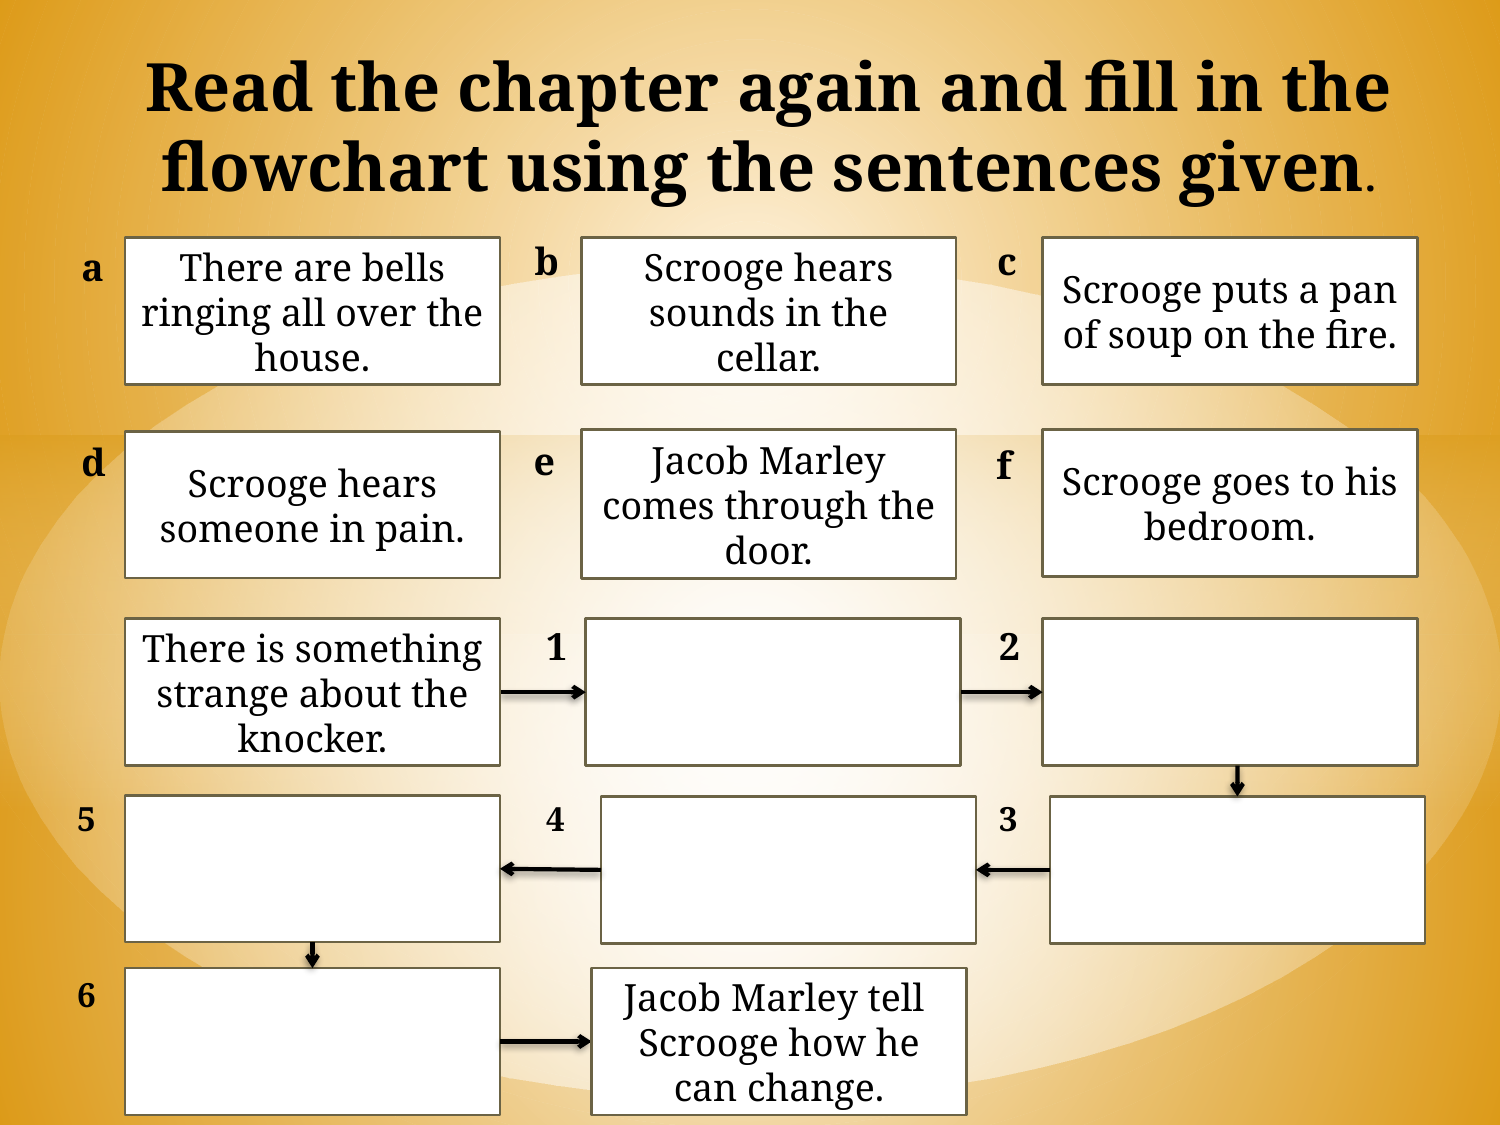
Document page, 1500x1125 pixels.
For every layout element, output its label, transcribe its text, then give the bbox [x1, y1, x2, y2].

text_box [584, 617, 962, 767]
text_box [124, 967, 501, 1116]
text_box 6 [62, 966, 110, 1022]
text_box [600, 795, 977, 945]
text_box e [519, 430, 565, 491]
text_box Jacob Marley tell Scrooge how he can change. [590, 967, 968, 1116]
text_box c [982, 230, 1029, 291]
text_box 2 [984, 615, 1032, 675]
text_box a [66, 236, 113, 297]
text_box f [981, 434, 1028, 495]
text_box d [66, 431, 113, 492]
text_box Read the chapter again and fill in the flowchart using the sentences given. [112, 37, 1425, 213]
text_box There is something strange about the knocker. [124, 617, 501, 767]
text_box [1049, 795, 1426, 945]
text_box Scrooge goes to his bedroom. [1041, 428, 1419, 578]
text_box [124, 794, 501, 943]
text_box Scrooge puts a pan of soup on the fire. [1041, 236, 1419, 386]
text_box 5 [62, 790, 110, 846]
text_box There are bells ringing all over the house. [124, 236, 501, 386]
text_box 3 [984, 790, 1032, 846]
text_box b [519, 230, 566, 291]
text_box Jacob Marley comes through the door. [580, 428, 957, 580]
text_box 4 [531, 790, 579, 846]
text_box Scrooge hears sounds in the cellar. [580, 236, 957, 386]
text_box [1041, 617, 1419, 767]
text_box Scrooge hears someone in pain. [124, 430, 501, 579]
text_box 1 [531, 615, 579, 675]
